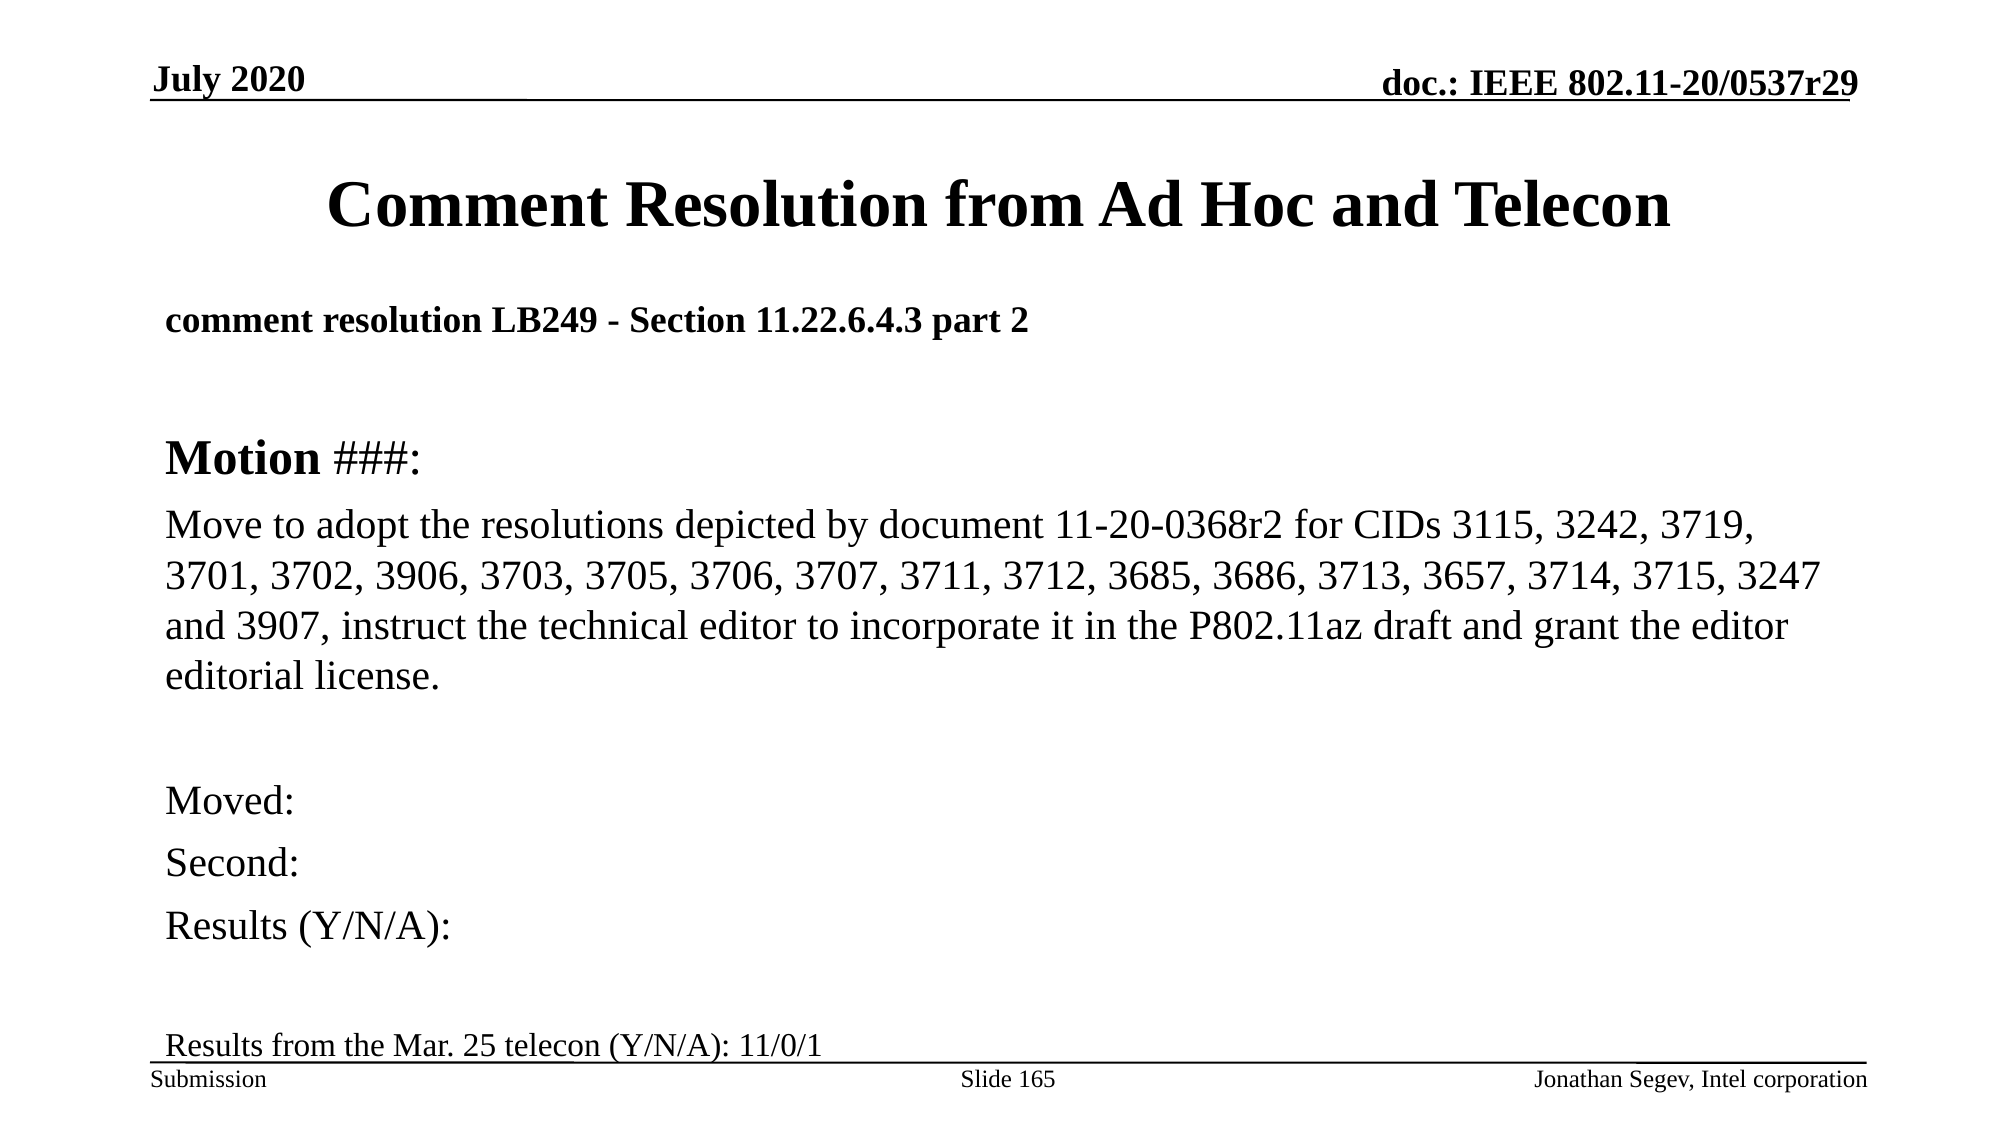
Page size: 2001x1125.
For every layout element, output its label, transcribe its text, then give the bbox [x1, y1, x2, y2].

list comment resolution LB249 - Section 11.22.6.4.3 part 2 Motion ###: Move to adopt the resolutions depicted by document 11-20-0368r2 for CIDs 3115, 3242, 3719, 3701, 3702, 3906, 3703, 3705, 3706, 3707, 3711, 3712, 3685, 3686, 3713, 3657, 3714, 3715, 3247 and 3907, instruct the technical editor to incorporate it in the P802.11az draft and grant the editor editorial license. Moved: Second: Results (Y/N/A): Results from the Mar. 25 telecon (Y/N/A): 11/0/1 [149, 286, 1850, 1000]
slide_number Slide 165 [950, 1061, 1067, 1123]
title Comment Resolution from Ad Hoc and Telecon [149, 112, 1850, 286]
footer Jonathan Segev, Intel corporation [1171, 1061, 1869, 1093]
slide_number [152, 54, 563, 100]
